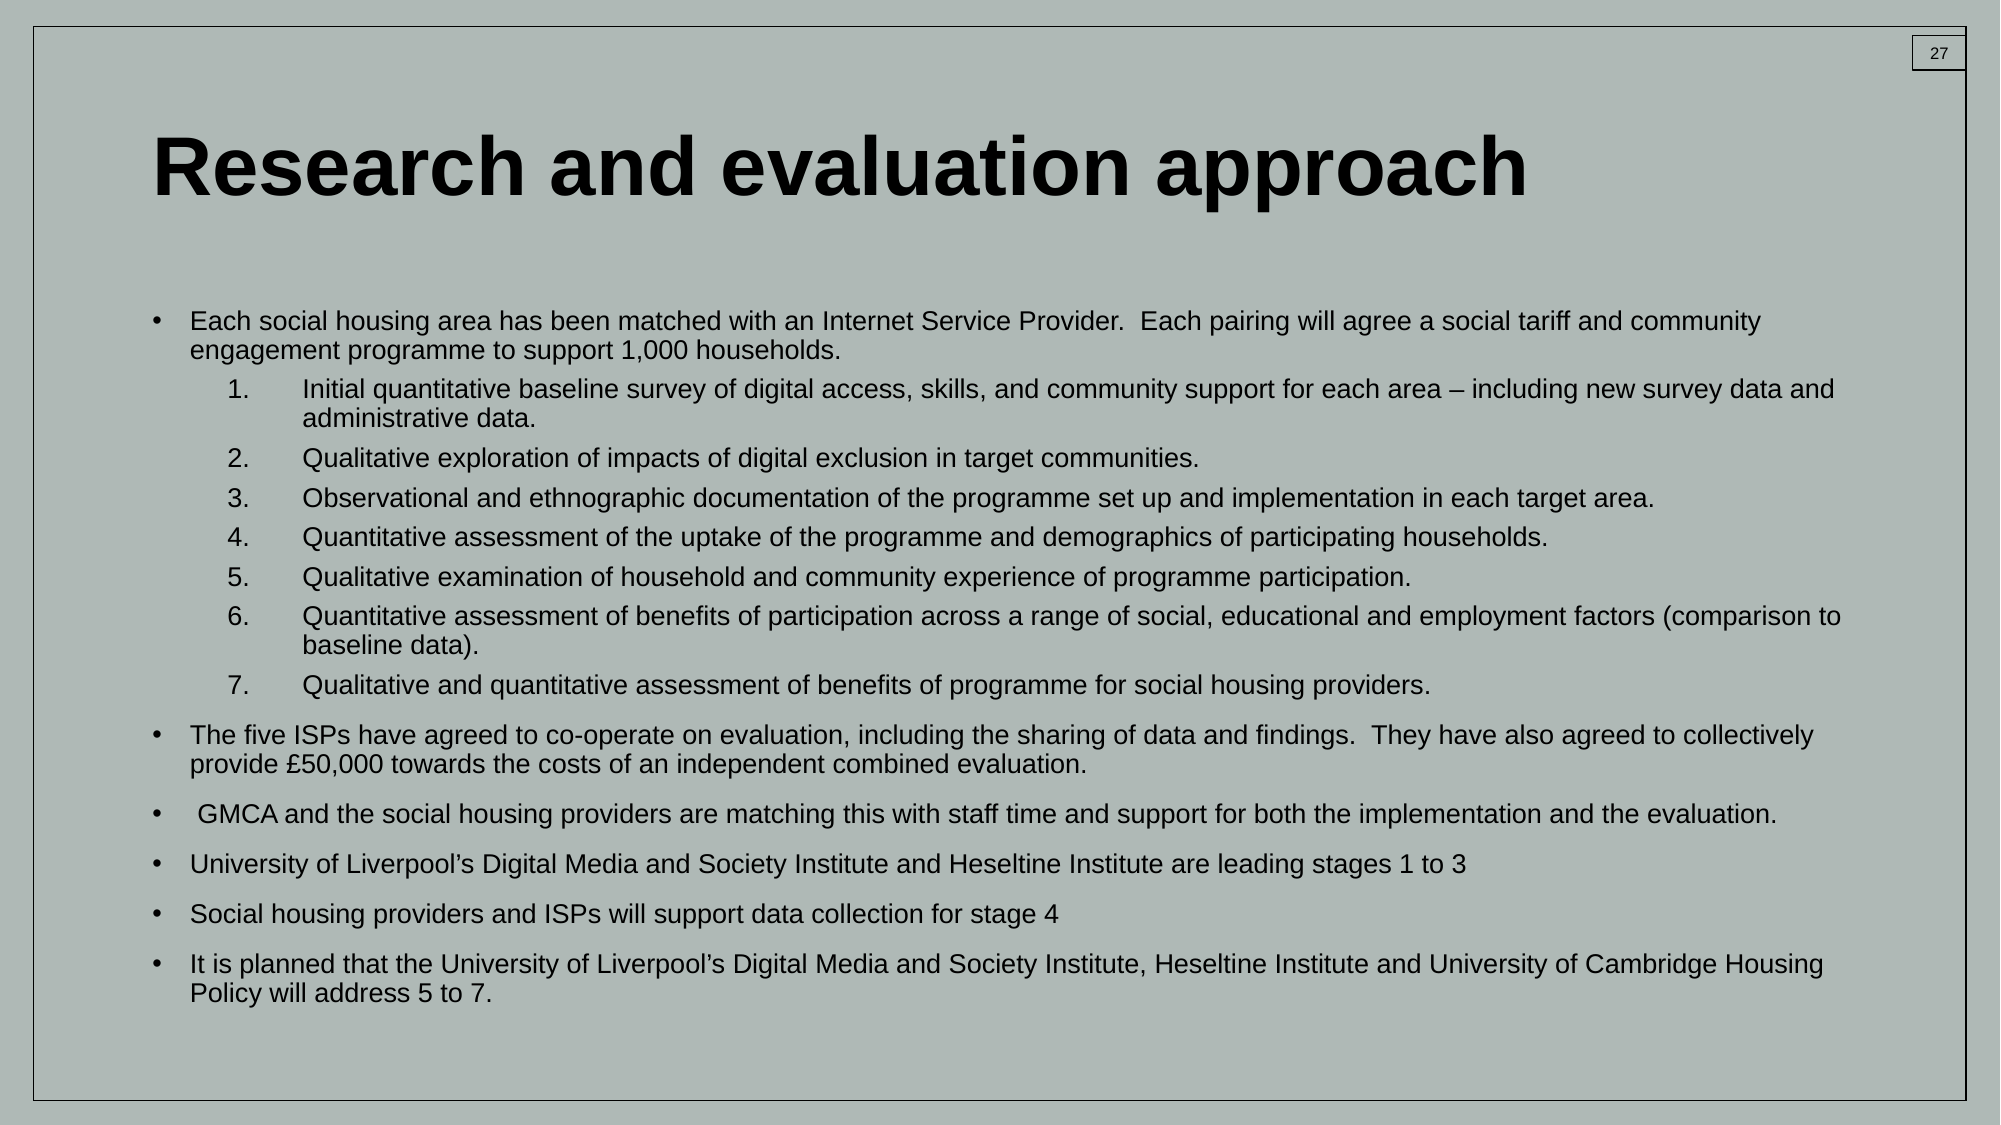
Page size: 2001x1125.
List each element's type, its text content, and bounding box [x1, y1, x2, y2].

list Each social housing area has been matched with an Internet Service Provider. Each pairing will agree a social tariff and community engagement programme to support 1,000 households. Initial quantitative baseline survey of digital access, skills, and community support for each area – including new survey data and administrative data. Qualitative exploration of impacts of digital exclusion in target communities. Observational and ethnographic documentation of the programme set up and implementation in each target area. Quantitative assessment of the uptake of the programme and demographics of participating households. Qualitative examination of household and community experience of programme participation. Quantitative assessment of benefits of participation across a range of social, educational and employment factors (comparison to baseline data). Qualitative and quantitative assessment of benefits of programme for social housing providers. The five ISPs have agreed to co-operate on evaluation, including the sharing of data and findings. They have also agreed to collectively provide £50,000 towards the costs of an independent combined evaluation. GMCA and the social housing providers are matching this with staff time and support for both the implementation and the evaluation. University of Liverpool’s Digital Media and Society Institute and Heseltine Institute are leading stages 1 to 3 Social housing providers and ISPs will support data collection for stage 4 It is planned that the University of Liverpool’s Digital Media and Society Institute, Heseltine Institute and University of Cambridge Housing Policy will address 5 to 7. [137, 299, 1863, 1066]
title Research and evaluation approach [137, 59, 1863, 278]
